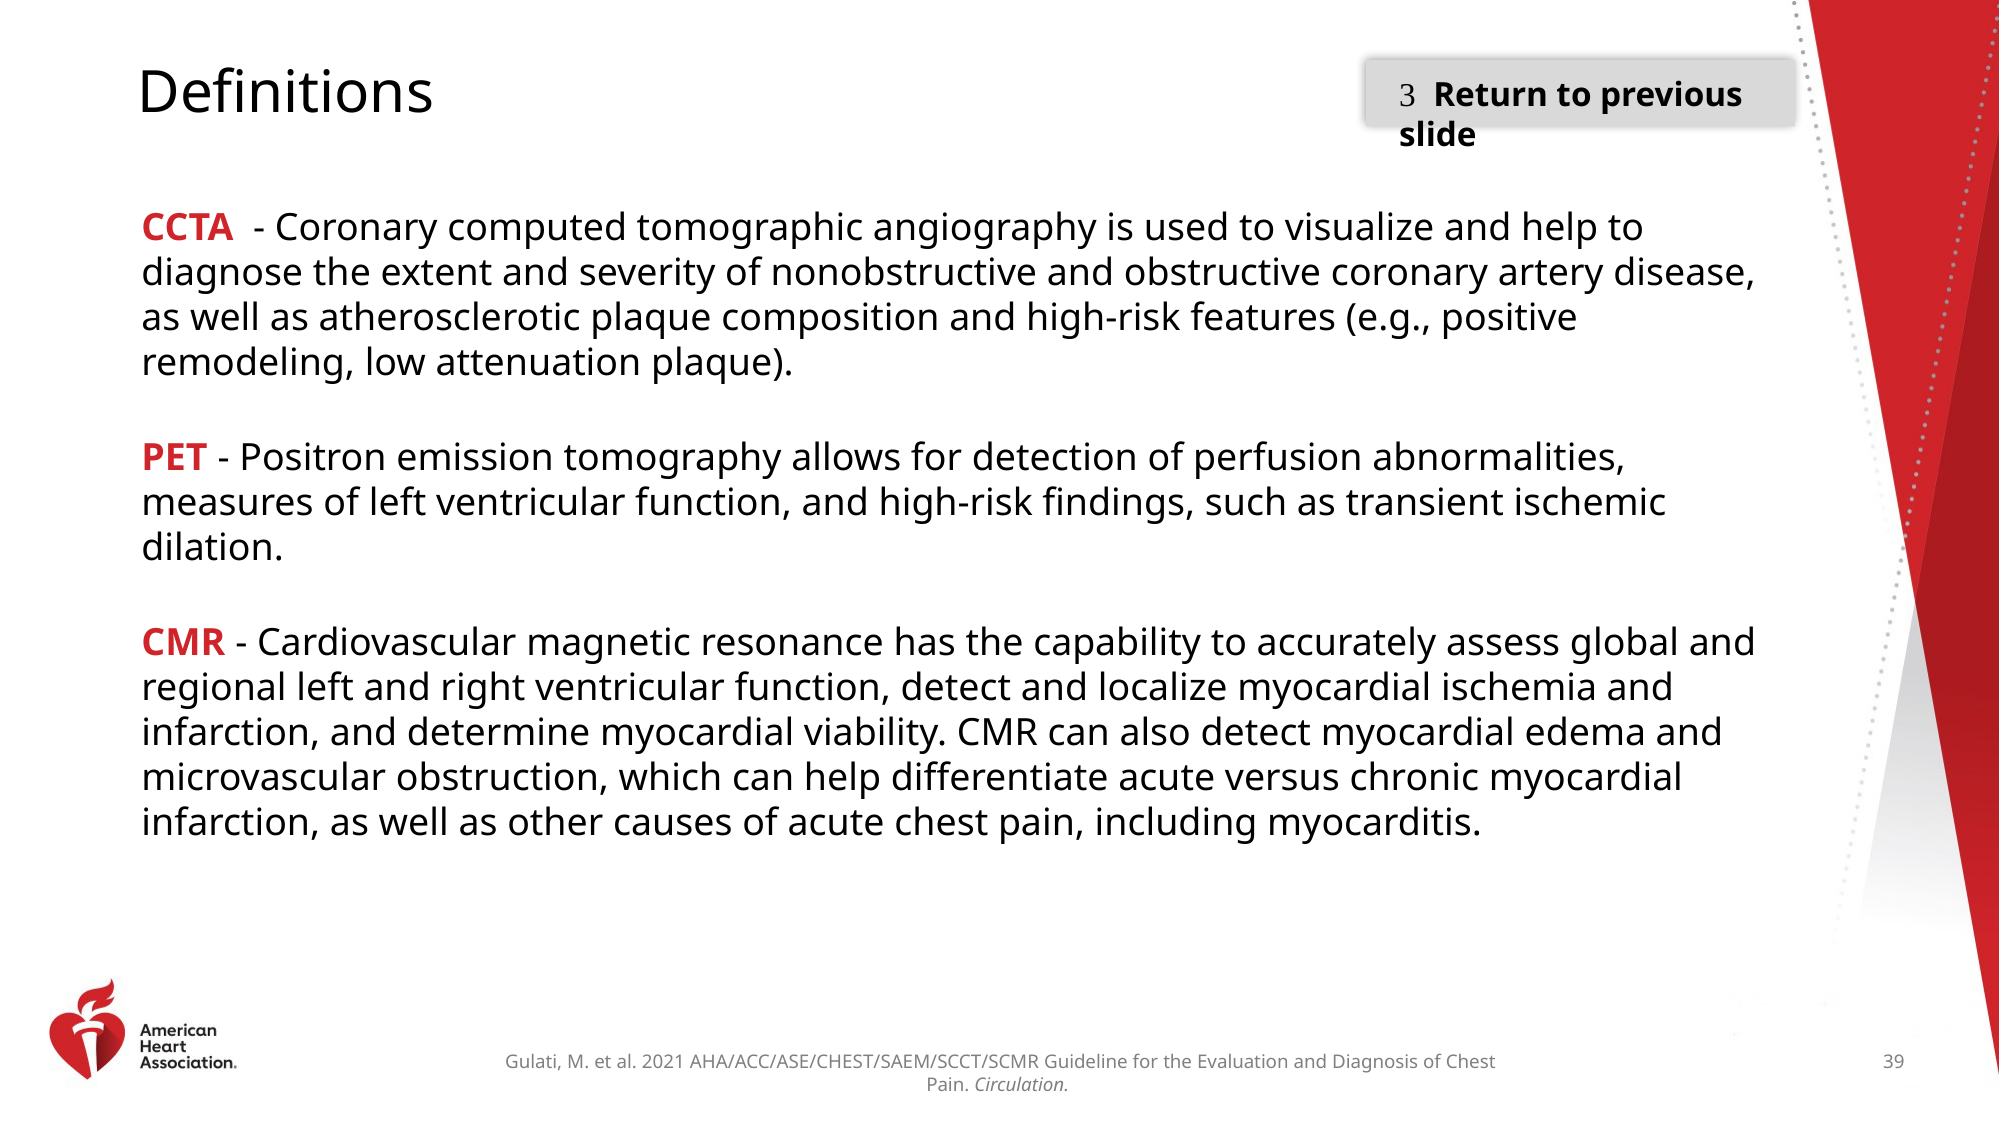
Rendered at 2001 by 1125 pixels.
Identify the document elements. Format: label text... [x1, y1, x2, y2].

list CCTA - Coronary computed tomographic angiography is used to visualize and help to diagnose the extent and severity of nonobstructive and obstructive coronary artery disease, as well as atherosclerotic plaque composition and high-risk features (e.g., positive remodeling, low attenuation plaque). PET - Positron emission tomography allows for detection of perfusion abnormalities, measures of left ventricular function, and high-risk findings, such as transient ischemic dilation. CMR - Cardiovascular magnetic resonance has the capability to accurately assess global and regional left and right ventricular function, detect and localize myocardial ischemia and infarction, and determine myocardial viability. CMR can also detect myocardial edema and microvascular obstruction, which can help differentiate acute versus chronic myocardial infarction, as well as other causes of acute chest pain, including myocarditis. [126, 195, 1796, 1016]
text_box [1365, 59, 1796, 128]
slide_number 39 [1862, 1042, 1926, 1081]
picture [1, 0, 1999, 1125]
title Definitions [137, 59, 965, 127]
text_box  Return to previous slide [1384, 65, 1796, 160]
